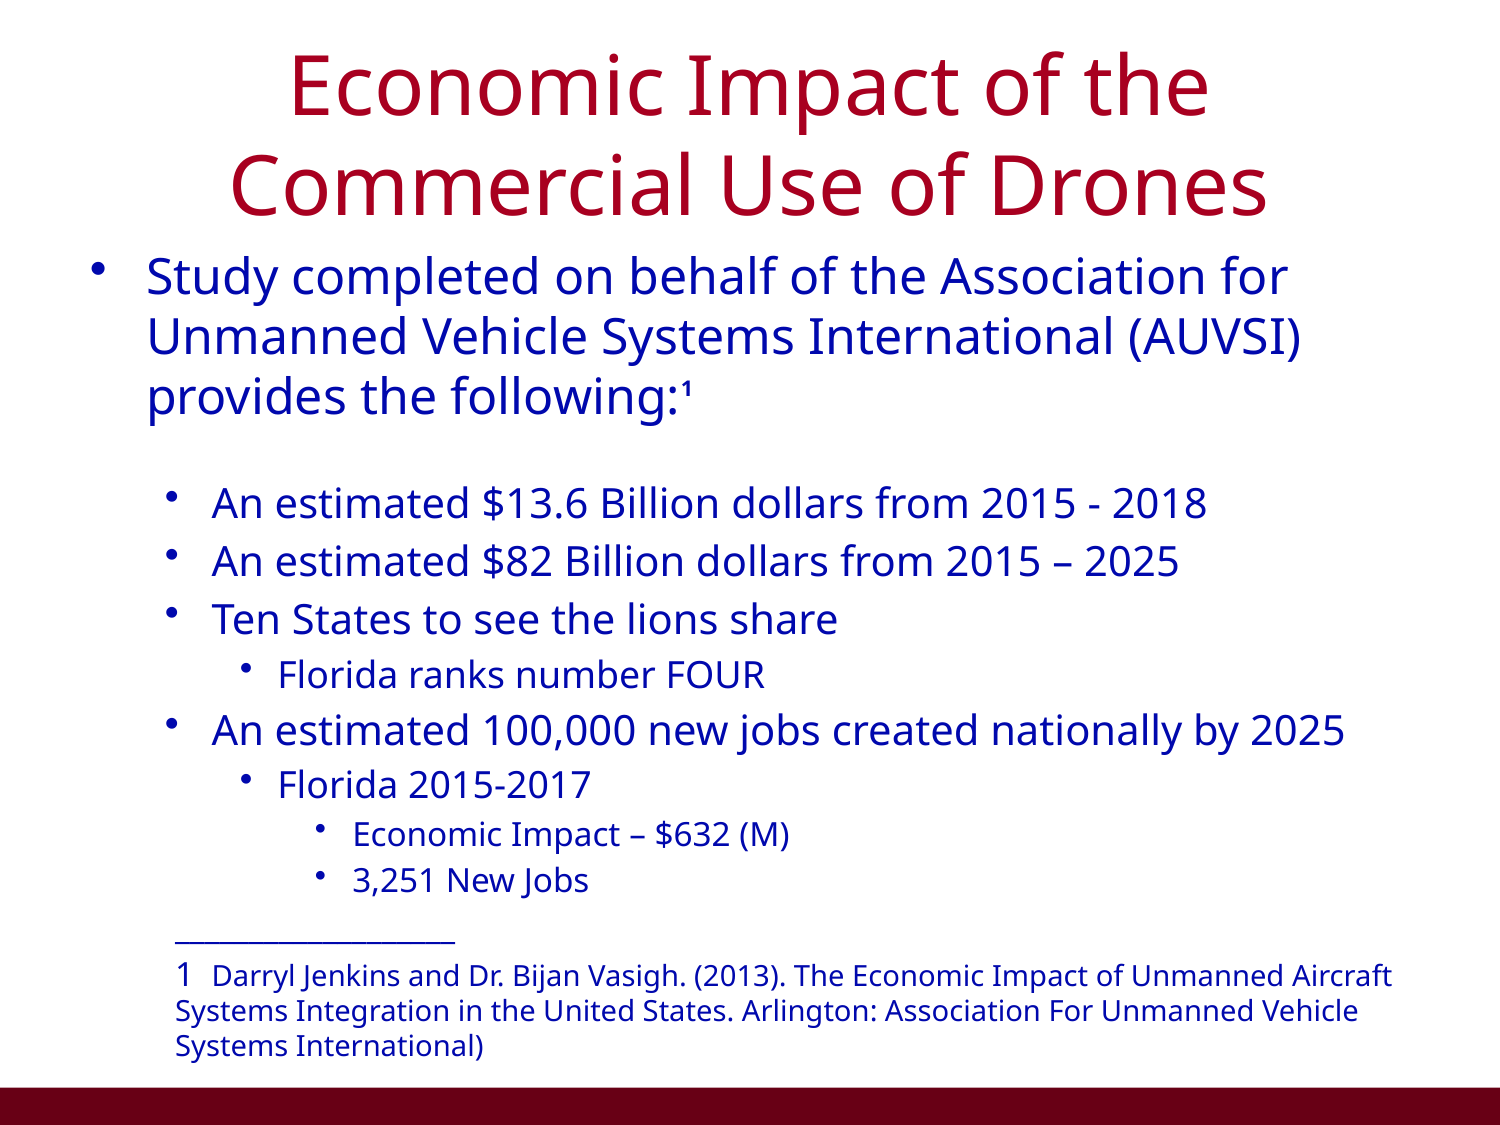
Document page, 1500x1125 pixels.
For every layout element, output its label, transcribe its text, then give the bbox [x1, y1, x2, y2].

title Economic Impact of the Commercial Use of Drones [75, 24, 1425, 243]
list Study completed on behalf of the Association for Unmanned Vehicle Systems International (AUVSI) provides the following:1 An estimated $13.6 Billion dollars from 2015 - 2018 An estimated $82 Billion dollars from 2015 – 2025 Ten States to see the lions share Florida ranks number FOUR An estimated 100,000 new jobs created nationally by 2025 Florida 2015-2017 Economic Impact – $632 (M) 3,251 New Jobs ___________________ 1 Darryl Jenkins and Dr. Bijan Vasigh. (2013). The Economic Impact of Unmanned Aircraft Systems Integration in the United States. Arlington: Association For Unmanned Vehicle Systems International) [75, 243, 1425, 1000]
